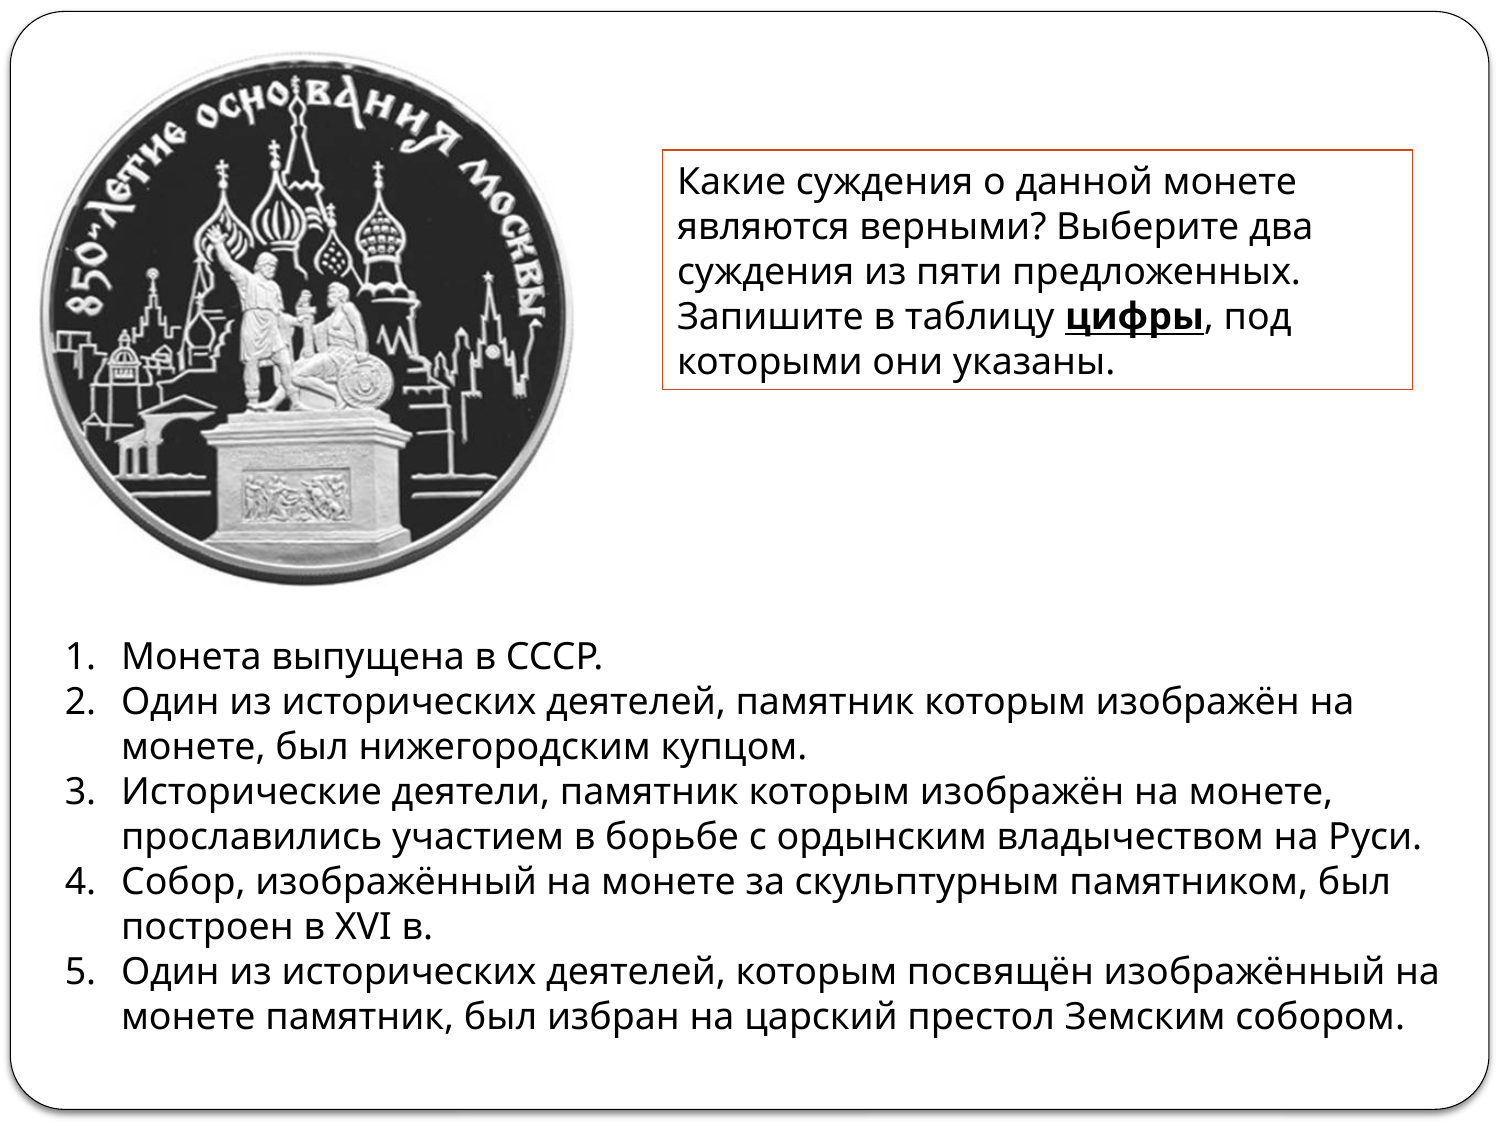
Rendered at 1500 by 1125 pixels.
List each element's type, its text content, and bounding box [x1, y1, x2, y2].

text_box Какие суждения о данной монете являются верными? Выберите два суждения из пяти предложенных. Запишите в таблицу цифры, под которыми они указаны. [662, 149, 1413, 390]
text_box Монета выпущена в СССР. Один из исторических деятелей, памятник которым изображён на монете, был нижегородским купцом. Исторические деятели, памятник которым изображён на монете, прославились участием в борьбе с ордынским владычеством на Руси. Собор, изображённый на монете за скульптурным памятником, был построен в XVI в. Один из исторических деятелей, которым посвящён изображённый на монете памятник, был избран на царский престол Земским собором. [49, 624, 1463, 1045]
picture [37, 49, 576, 588]
